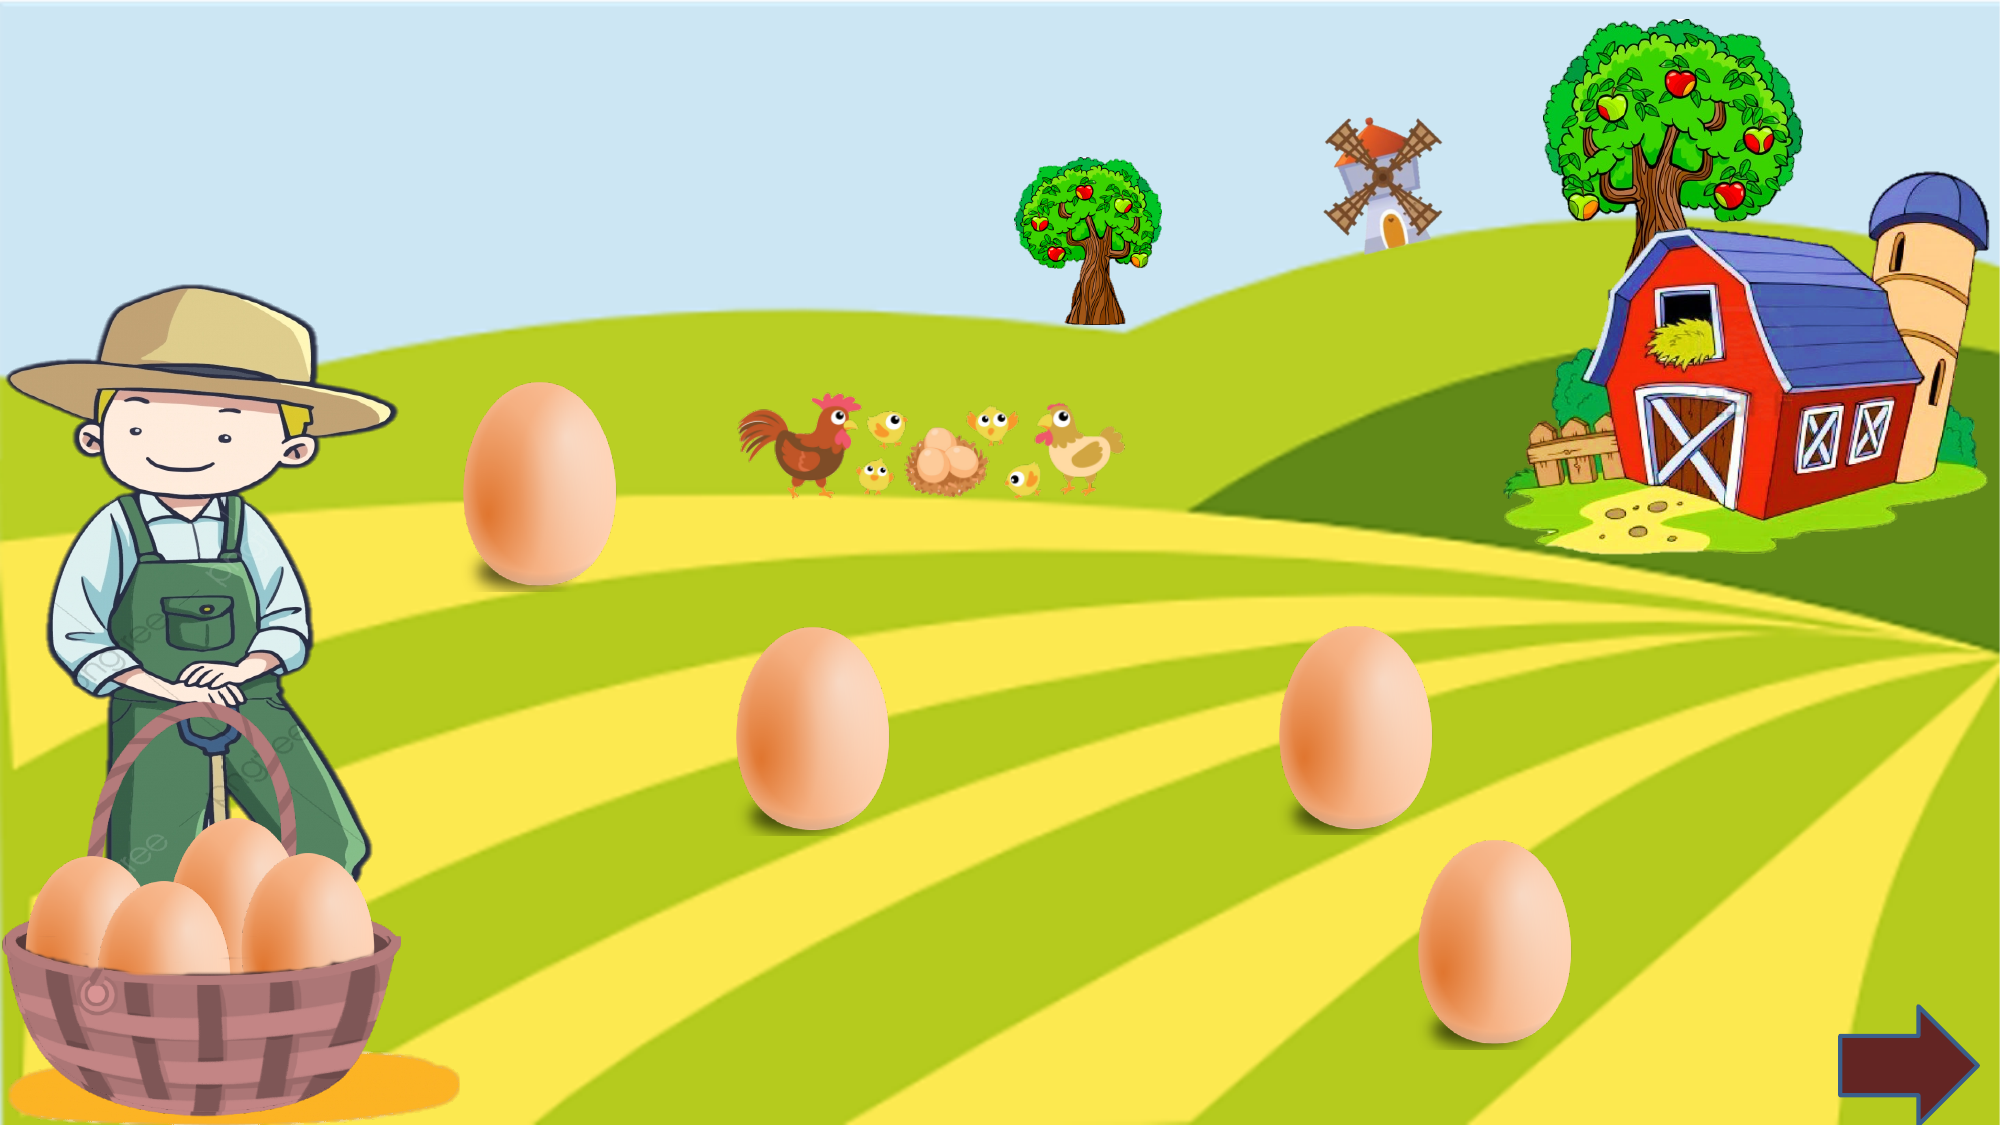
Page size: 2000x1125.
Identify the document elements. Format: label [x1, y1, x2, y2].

text_box [1838, 1004, 1980, 1125]
picture [0, 0, 2000, 1125]
